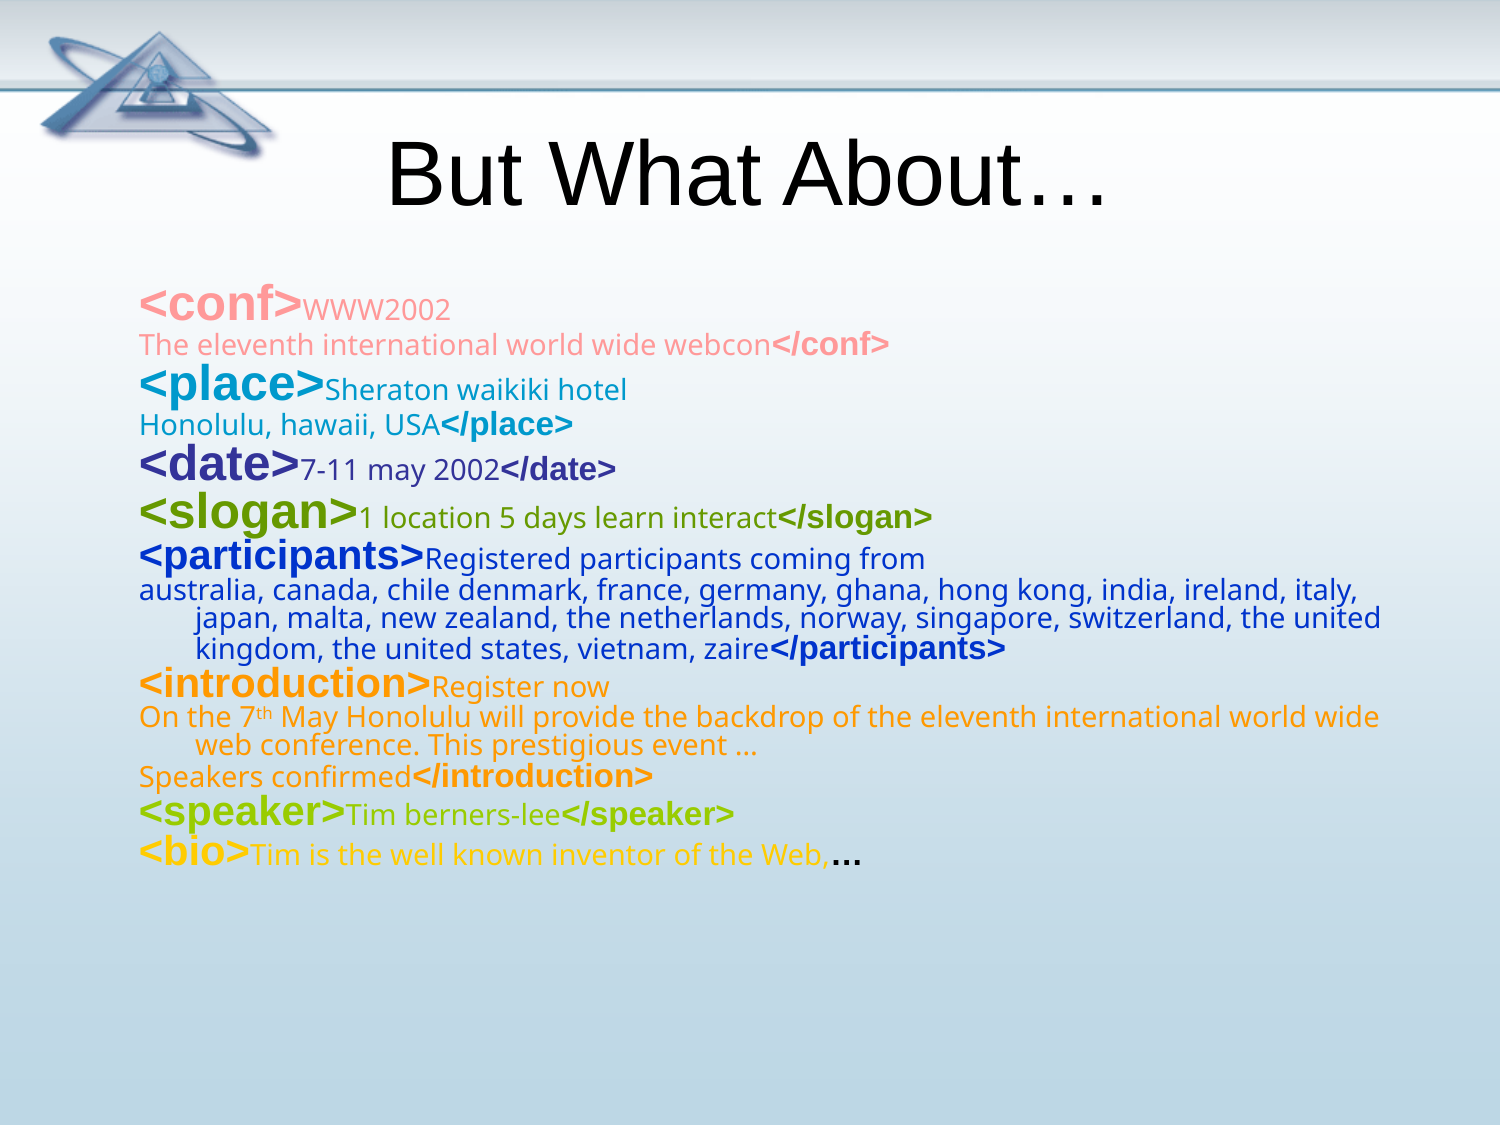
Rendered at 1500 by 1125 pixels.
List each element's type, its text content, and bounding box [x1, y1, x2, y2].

title But What About… [112, 99, 1388, 238]
picture [0, 0, 1500, 1125]
text_box <conf>WWW2002 The eleventh international world wide webcon</conf> <place>Sheraton waikiki hotel Honolulu, hawaii, USA</place> <date>7-11 may 2002</date> <slogan>1 location 5 days learn interact</slogan> <participants>Registered participants coming from australia, canada, chile denmark, france, germany, ghana, hong kong, india, ireland, italy, japan, malta, new zealand, the netherlands, norway, singapore, switzerland, the united kingdom, the united states, vietnam, zaire</participants> <introduction>Register now On the 7th May Honolulu will provide the backdrop of the eleventh international world wide web conference. This prestigious event … Speakers confirmed</introduction> <speaker>Tim berners-lee</speaker> <bio>Tim is the well known inventor of the Web,… [123, 274, 1436, 1038]
